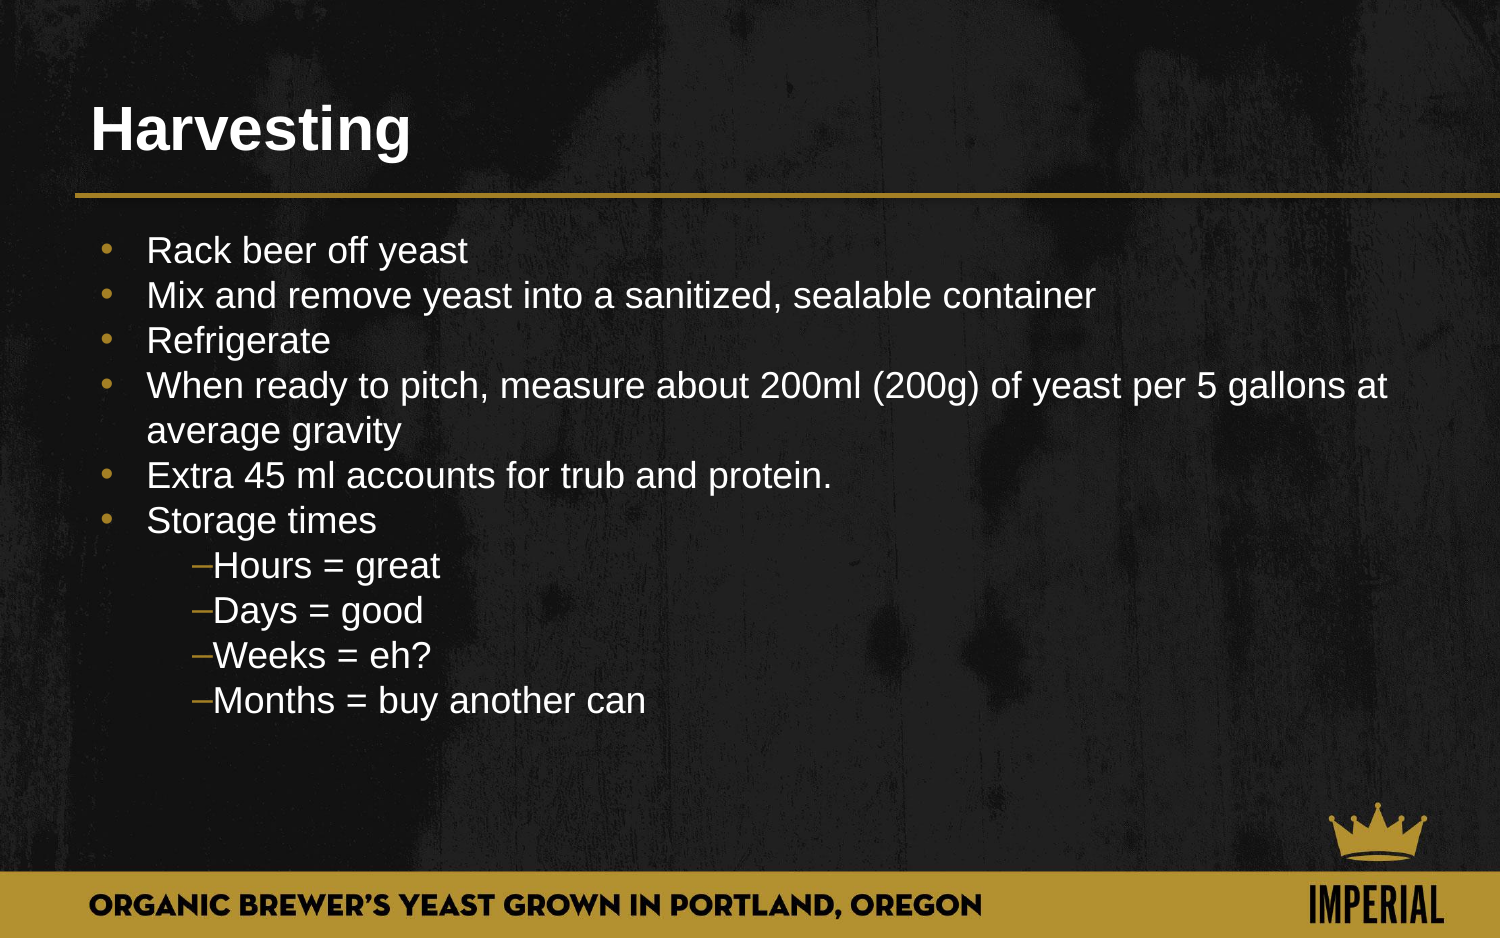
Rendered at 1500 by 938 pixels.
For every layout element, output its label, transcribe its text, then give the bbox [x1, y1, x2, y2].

picture [0, 0, 1500, 938]
list Rack beer off yeast Mix and remove yeast into a sanitized, sealable container Refrigerate When ready to pitch, measure about 200ml (200g) of yeast per 5 gallons at average gravity Extra 45 ml accounts for trub and protein. Storage times Hours = great Days = good Weeks = eh? Months = buy another can [75, 218, 1425, 838]
title Harvesting [75, 47, 1425, 204]
